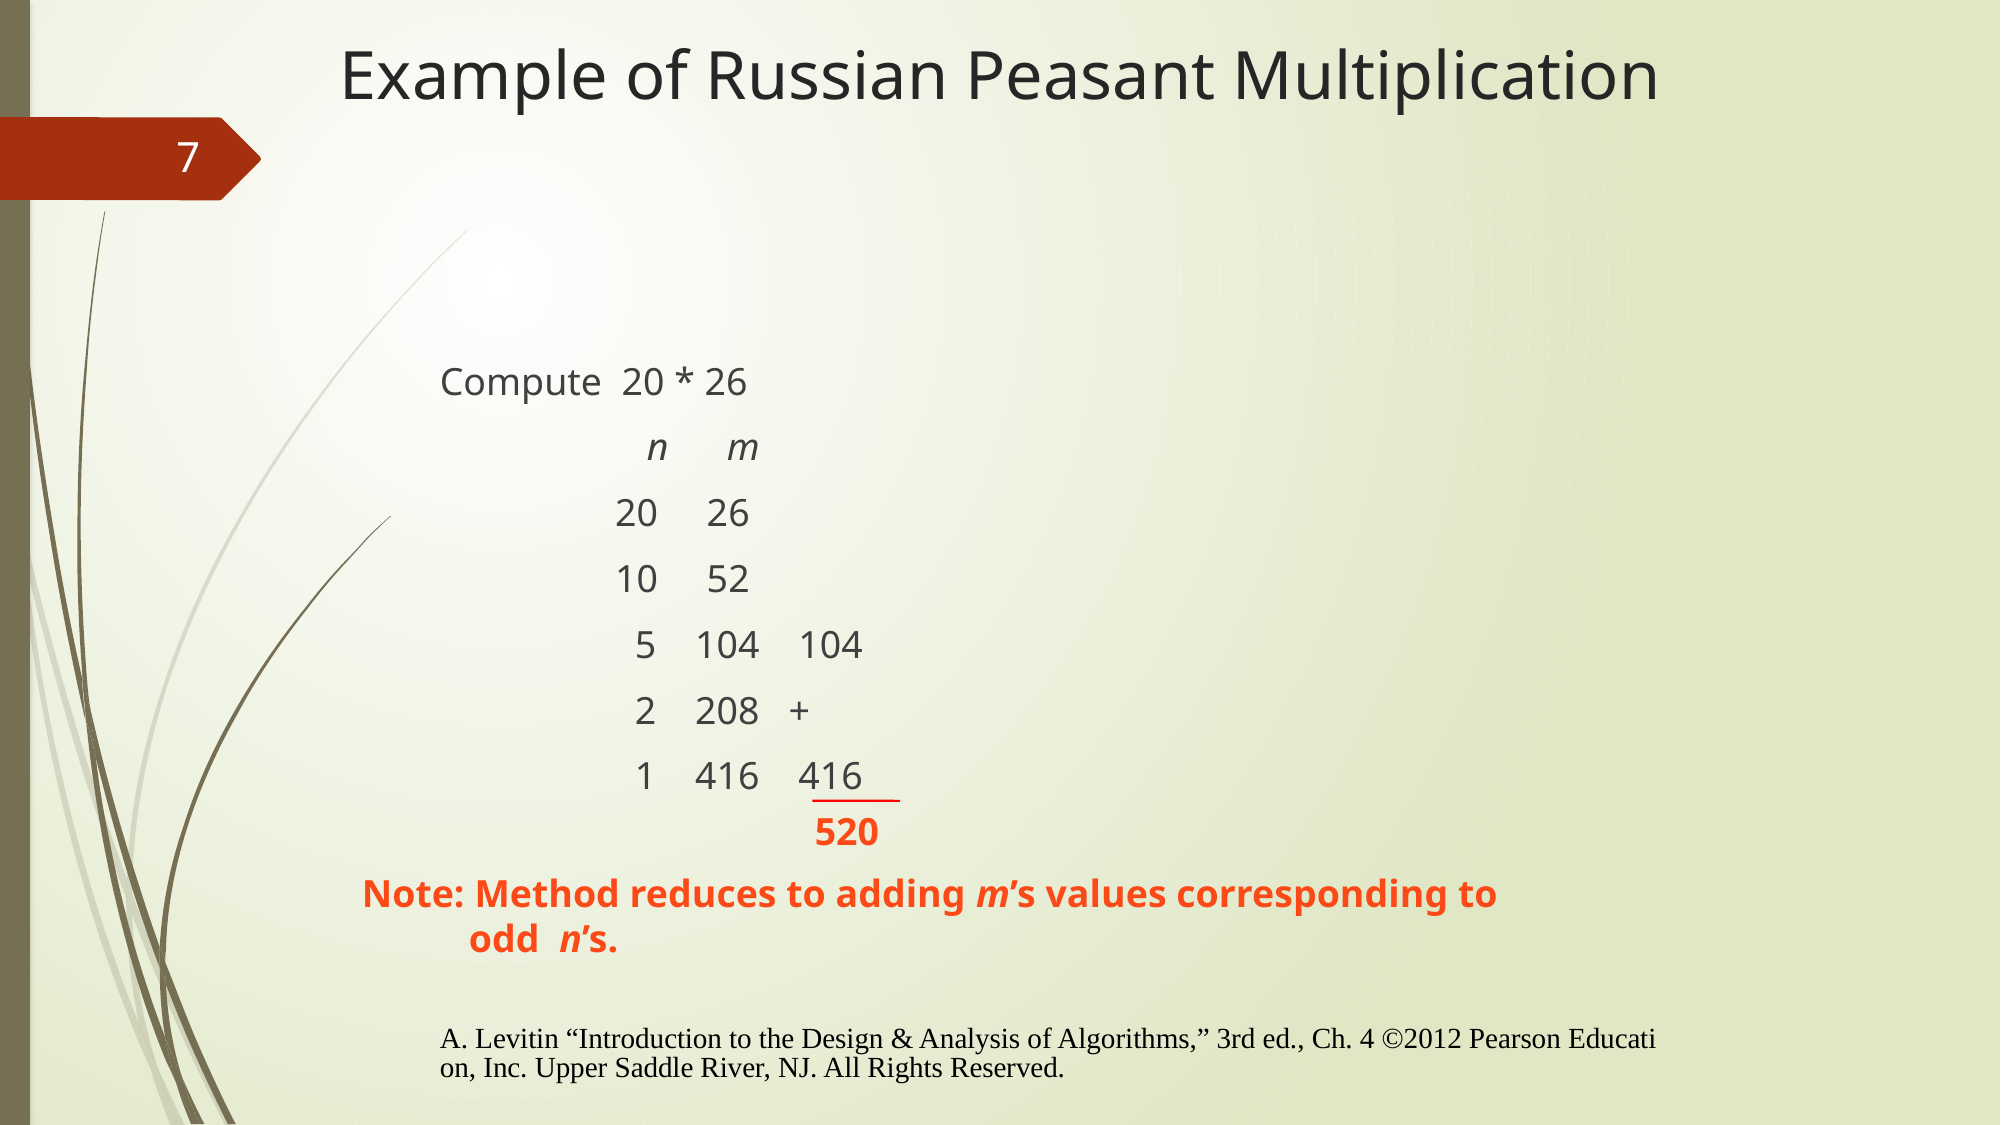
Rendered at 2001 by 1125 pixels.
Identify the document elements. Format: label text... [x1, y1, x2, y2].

footer A. Levitin “Introduction to the Design & Analysis of Algorithms,” 3rd ed., Ch. 4 ©2012 Pearson Education, Inc. Upper Saddle River, NJ. All Rights Reserved. [424, 1006, 1675, 1067]
list Compute 20 * 26 n m 20 26 10 52 5 104 104 2 208 + 1 416 416 [424, 350, 1888, 988]
slide_number 7 [87, 129, 216, 190]
text_box Note: Method reduces to adding m’s values corresponding to odd n’s. [337, 862, 1750, 968]
text_box 520 [800, 800, 913, 861]
title Example of Russian Peasant Multiplication [324, 24, 1688, 138]
